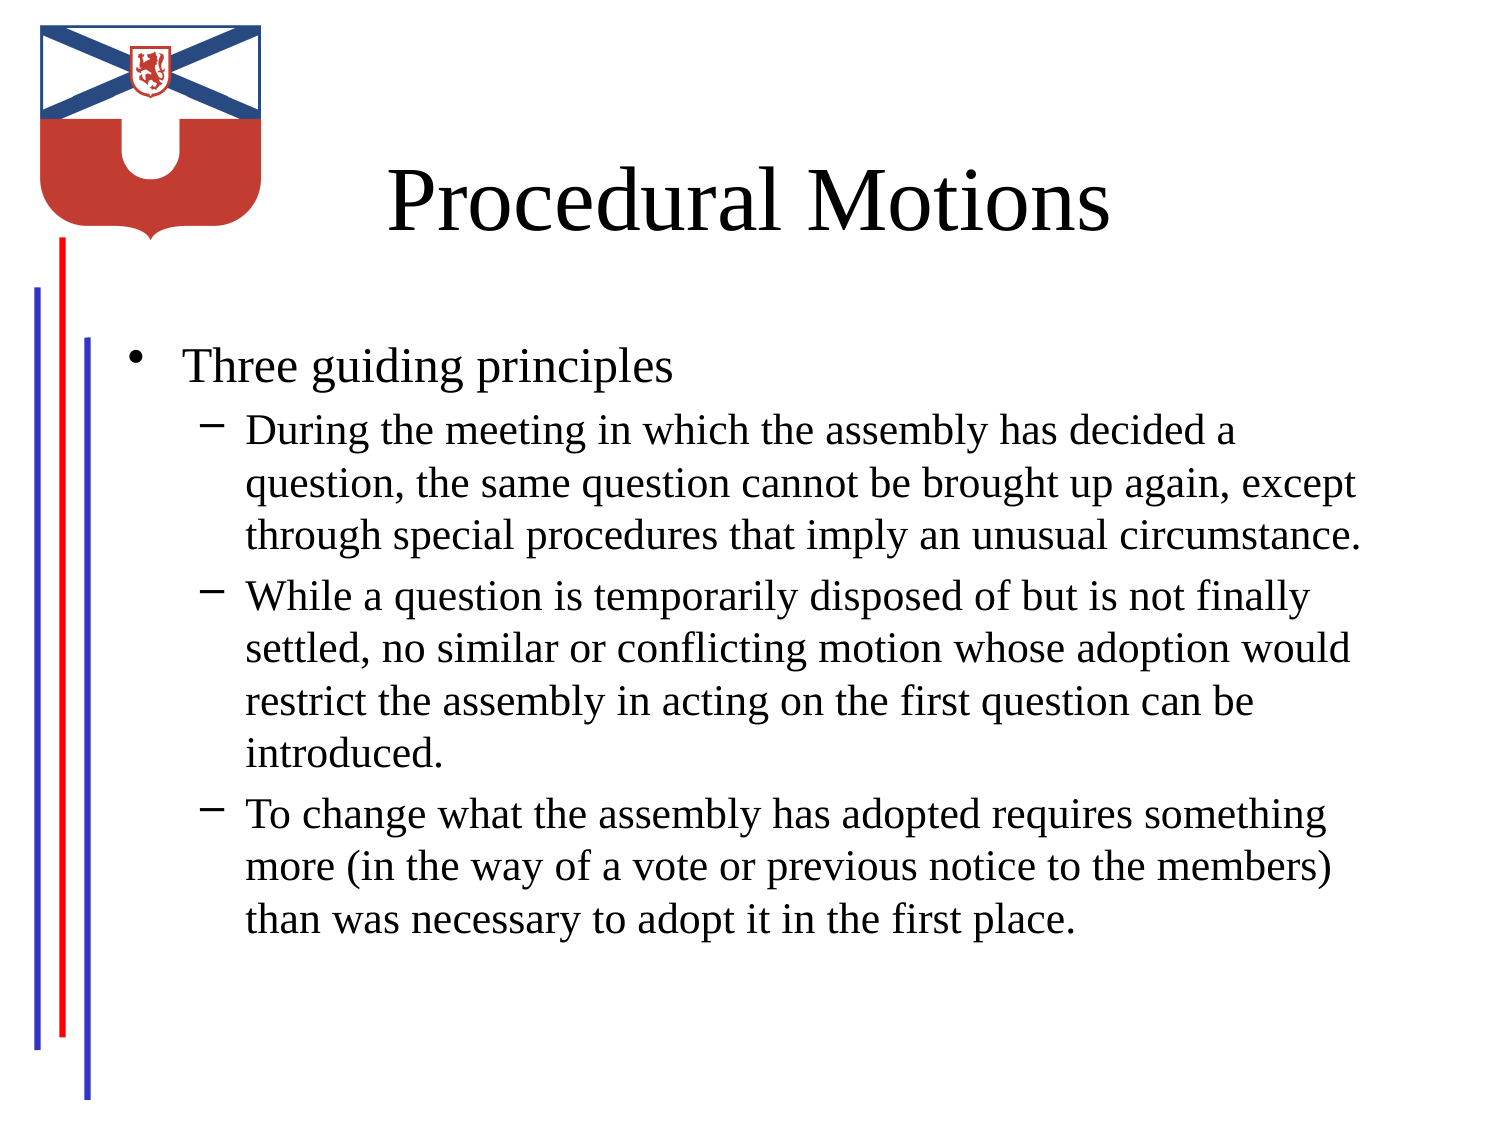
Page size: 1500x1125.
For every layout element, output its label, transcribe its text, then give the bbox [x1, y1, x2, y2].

picture [37, 24, 263, 241]
title Procedural Motions [112, 99, 1388, 288]
list Three guiding principles During the meeting in which the assembly has decided a question, the same question cannot be brought up again, except through special procedures that imply an unusual circumstance. While a question is temporarily disposed of but is not finally settled, no similar or conflicting motion whose adoption would restrict the assembly in acting on the first question can be introduced. To change what the assembly has adopted requires something more (in the way of a vote or previous notice to the members) than was necessary to adopt it in the first place. [112, 324, 1388, 1001]
